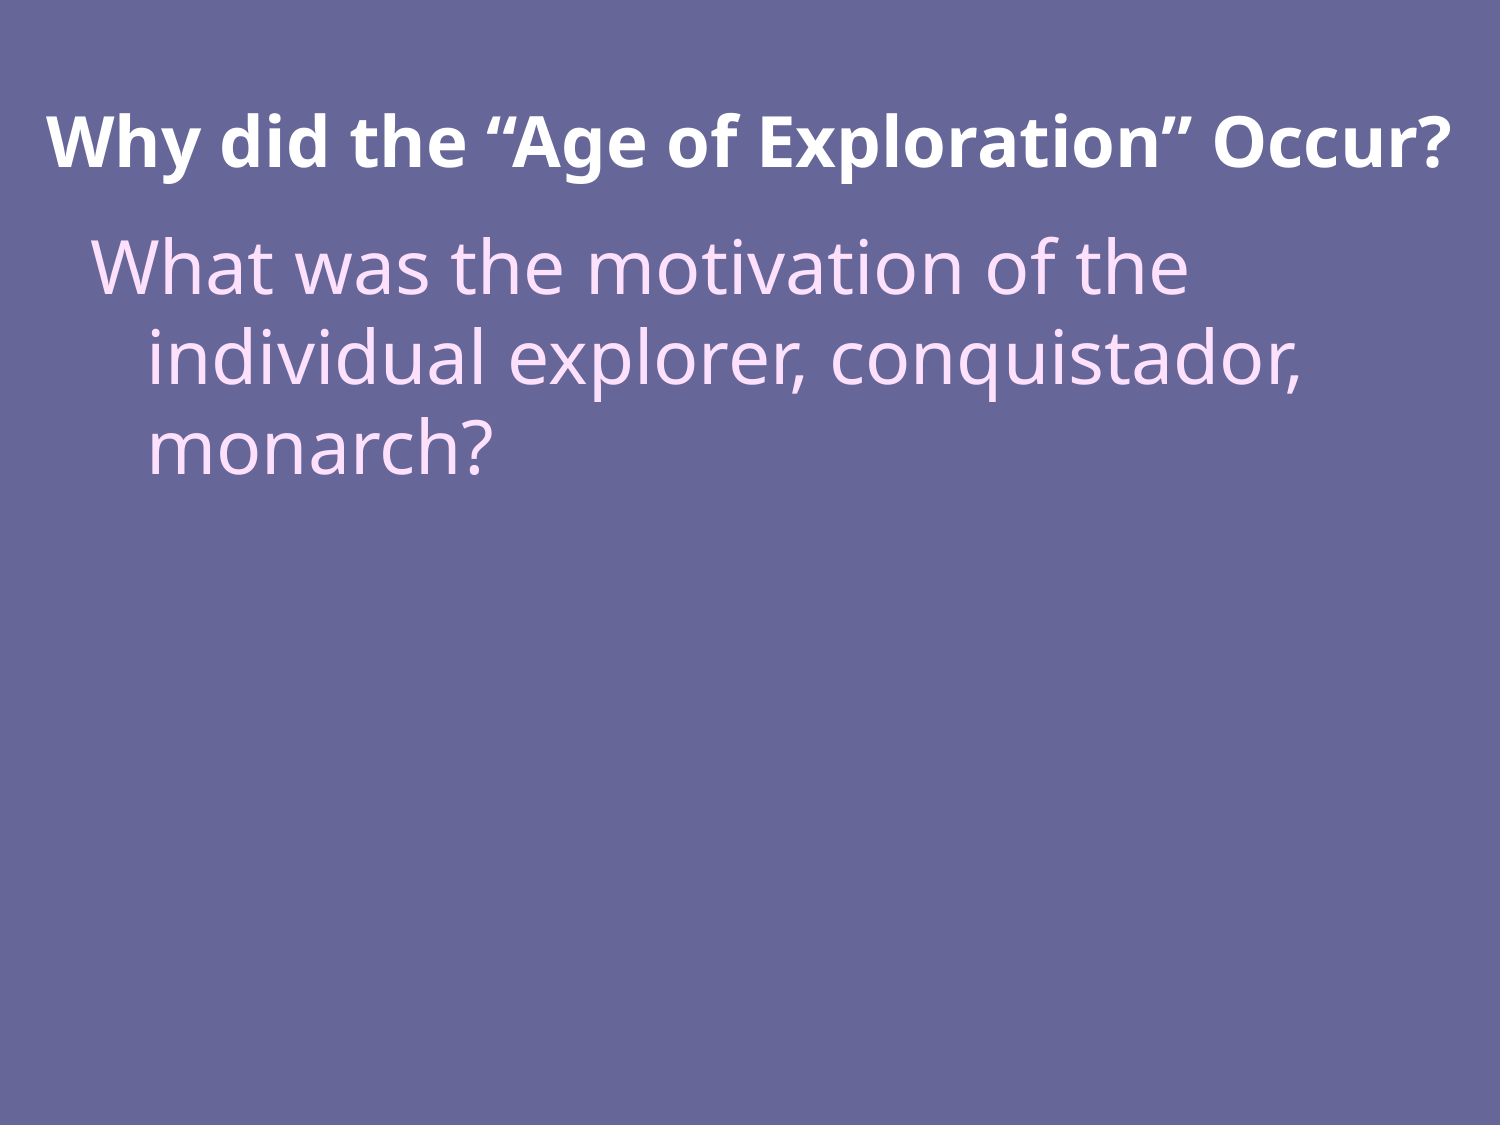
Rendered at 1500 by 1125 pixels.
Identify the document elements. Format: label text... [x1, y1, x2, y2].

list What was the motivation of the individual explorer, conquistador, monarch? [75, 212, 1463, 1088]
title Why did the “Age of Exploration” Occur? [0, 45, 1500, 233]
